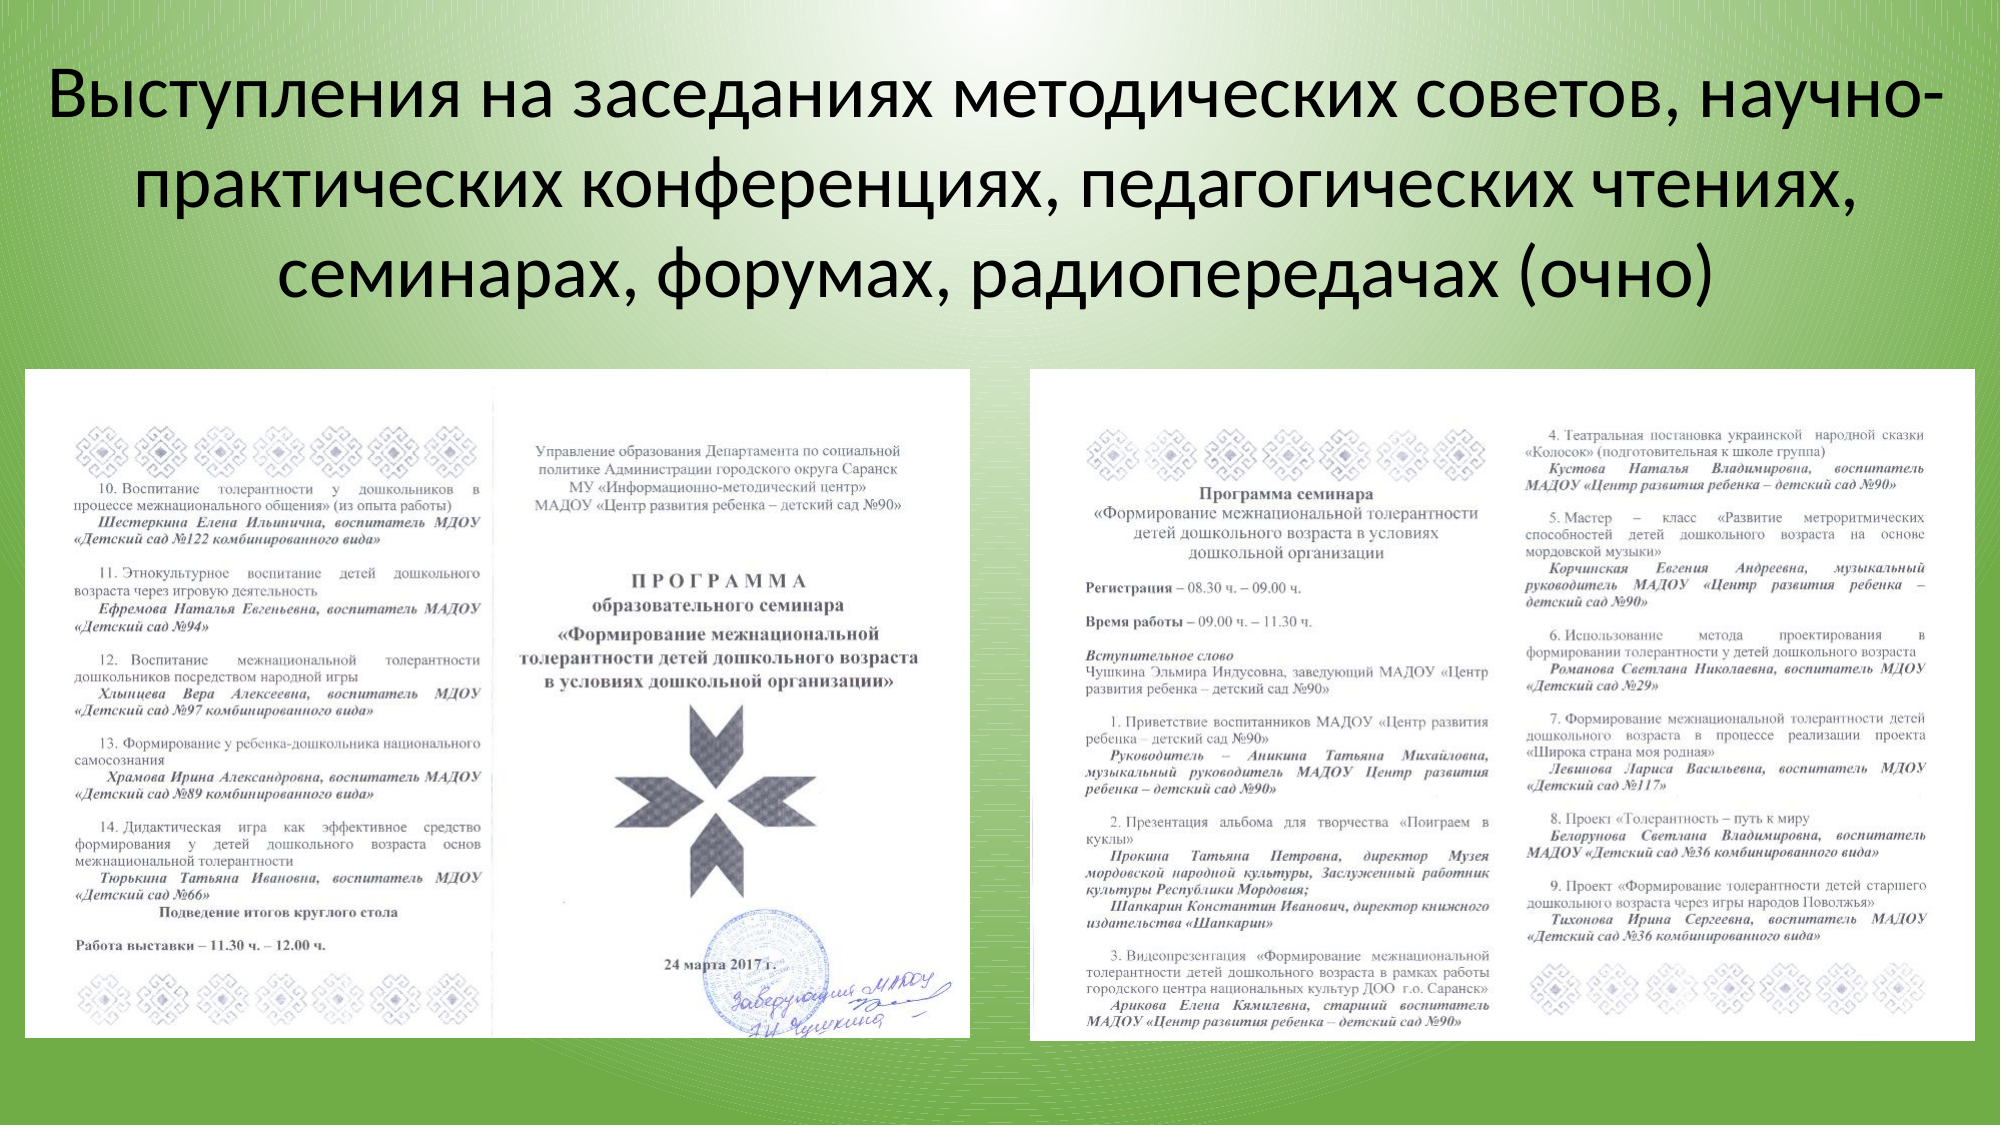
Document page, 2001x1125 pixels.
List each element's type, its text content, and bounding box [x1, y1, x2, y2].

picture [1030, 369, 1975, 1041]
picture [25, 369, 970, 1038]
text_box Выступления на заседаниях методических советов, научно-практических конференциях, педагогических чтениях, семинарах, форумах, радиопередачах (очно) [25, 35, 1970, 320]
